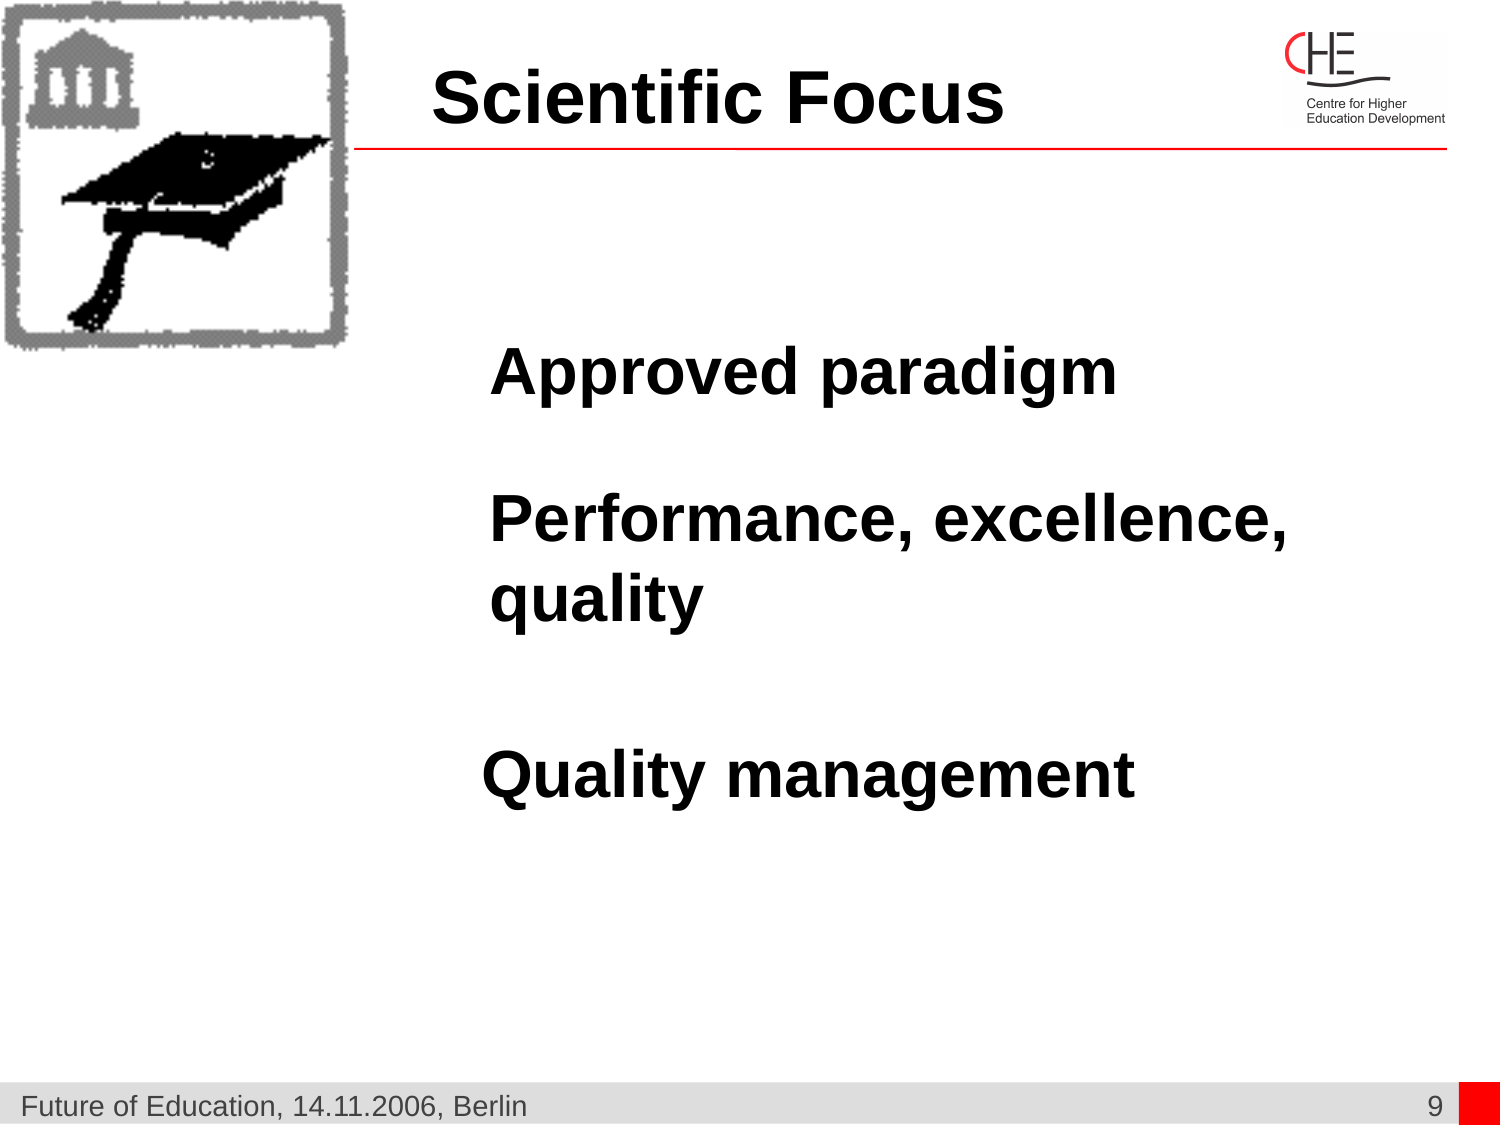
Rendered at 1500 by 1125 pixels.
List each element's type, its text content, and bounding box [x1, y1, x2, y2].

picture [1283, 100, 1447, 127]
title Scientific Focus [416, 37, 1252, 150]
text_box Approved paradigm [474, 302, 1420, 433]
footer Future of Education, 14.11.2006, Berlin [5, 1079, 1335, 1125]
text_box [0, 0, 355, 355]
text_box [1262, 24, 1475, 100]
text_box Performance, excellence, quality [474, 490, 1420, 620]
text_box Quality management [466, 705, 1411, 836]
slide_number 9 [1335, 1079, 1459, 1125]
